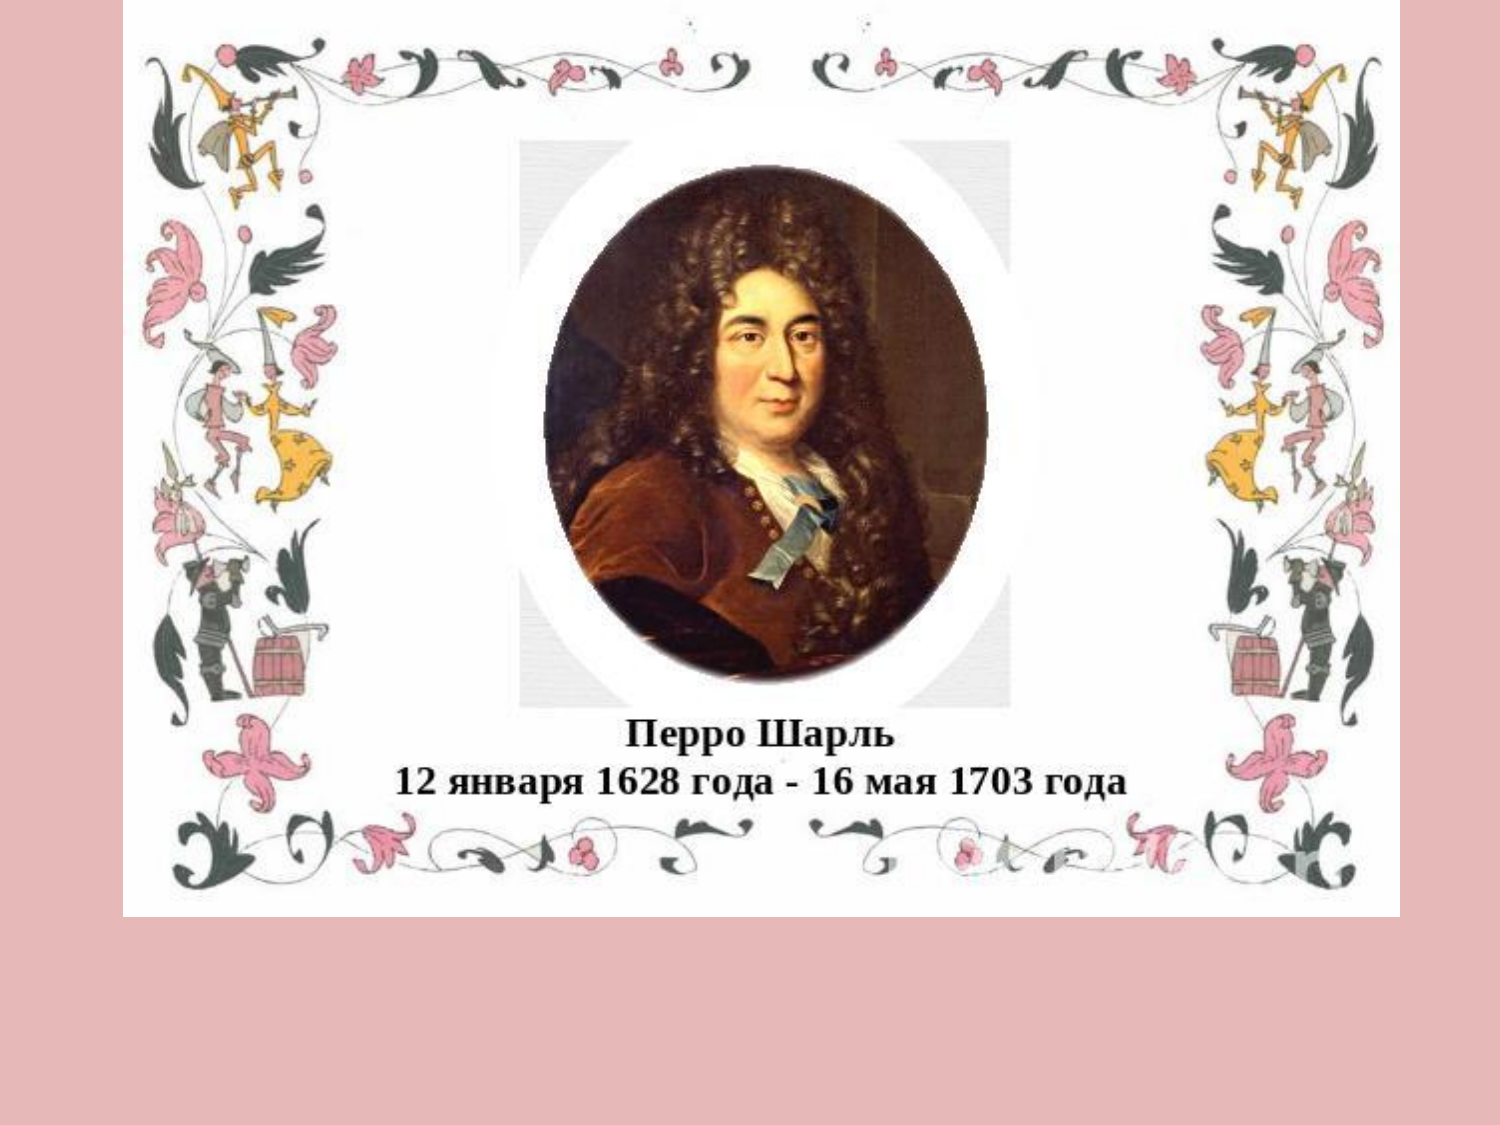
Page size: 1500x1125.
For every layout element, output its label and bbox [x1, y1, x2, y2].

picture [123, 0, 1400, 918]
